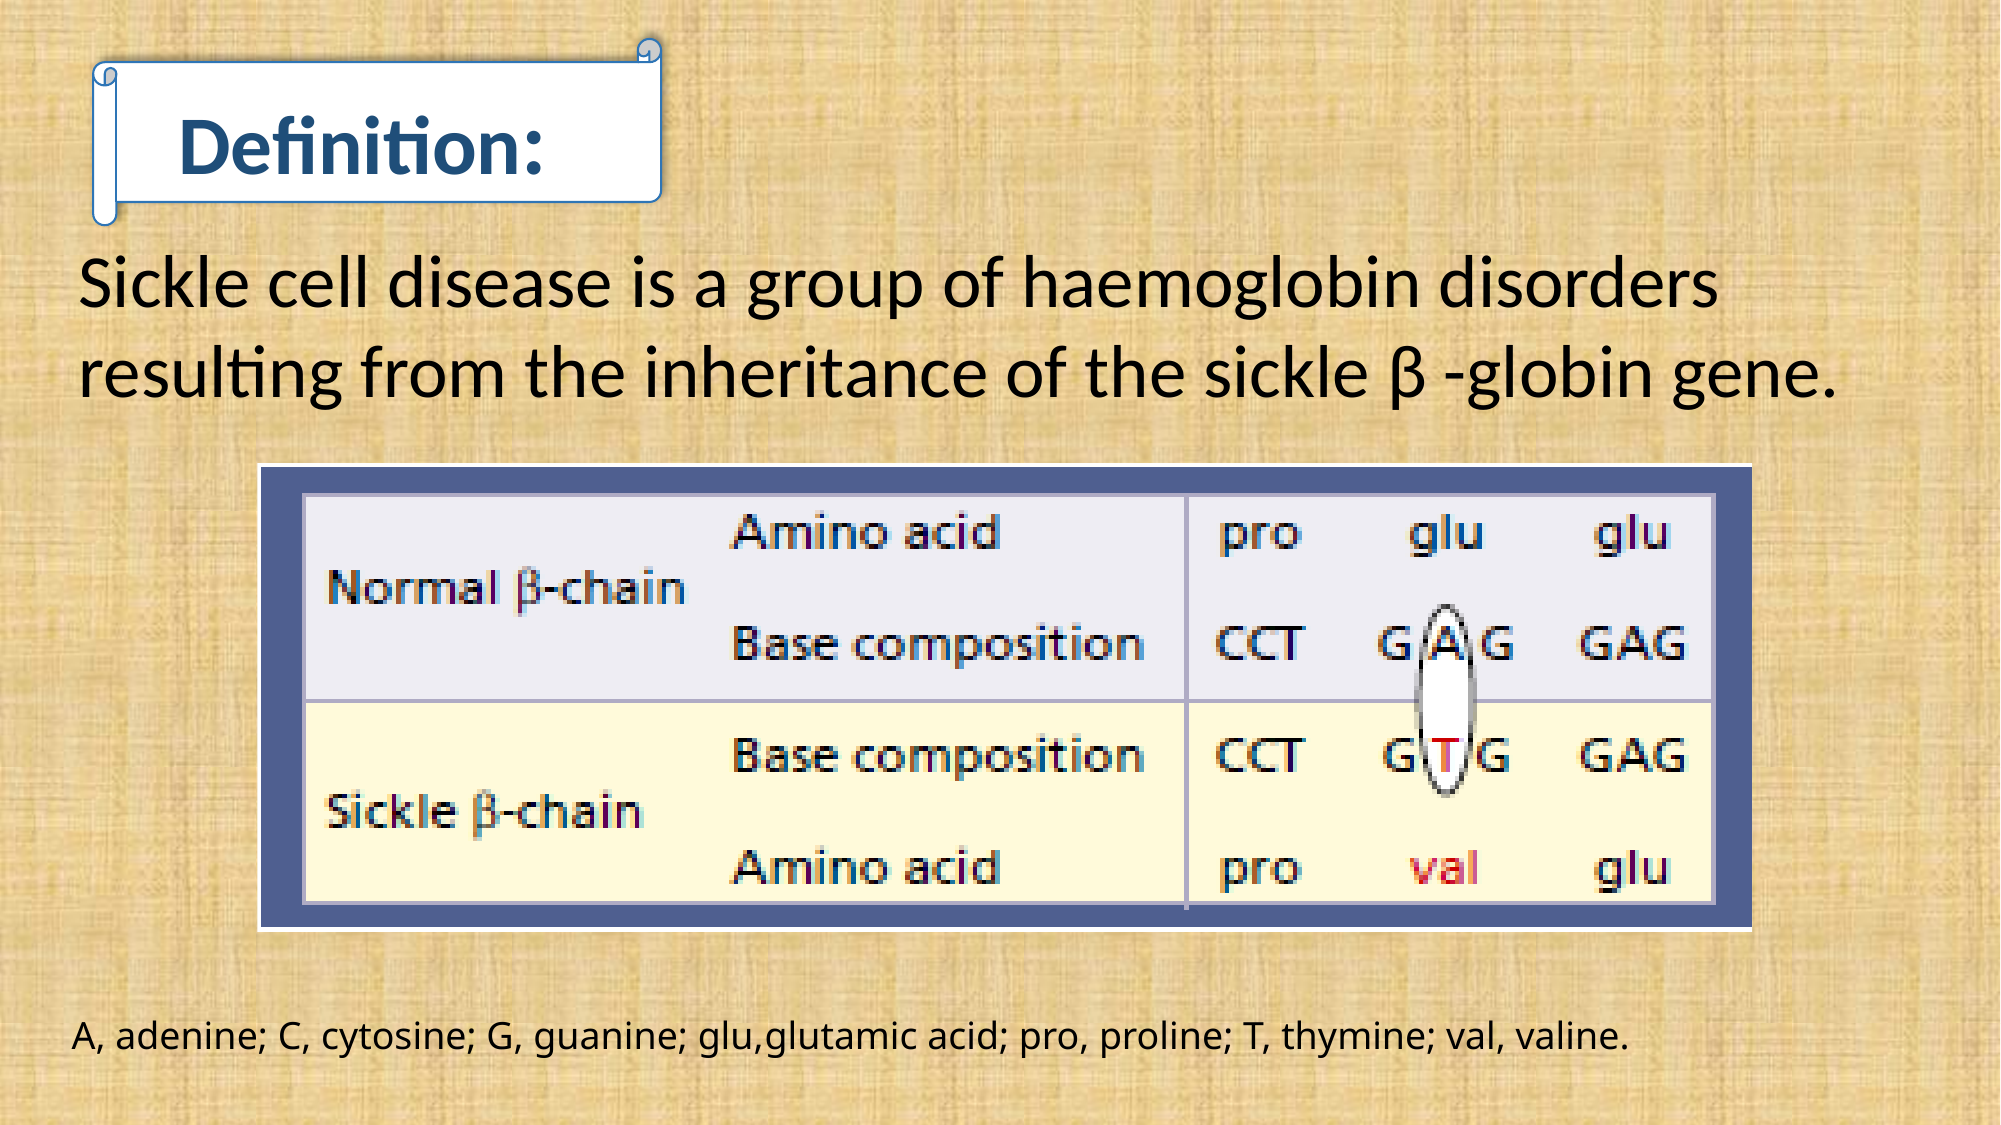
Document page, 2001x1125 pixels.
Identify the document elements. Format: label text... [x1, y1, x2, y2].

text_box A, adenine; C, cytosine; G, guanine; glu,glutamic acid; pro, proline; T, thymine; val, valine. [56, 1004, 1953, 1064]
text_box [92, 37, 663, 227]
text_box Definition: [163, 76, 622, 201]
text_box Sickle cell disease is a group of haemoglobin disorders resulting from the inheritance of the sickle β -globin gene. [63, 225, 2000, 421]
picture [0, 0, 2001, 1125]
